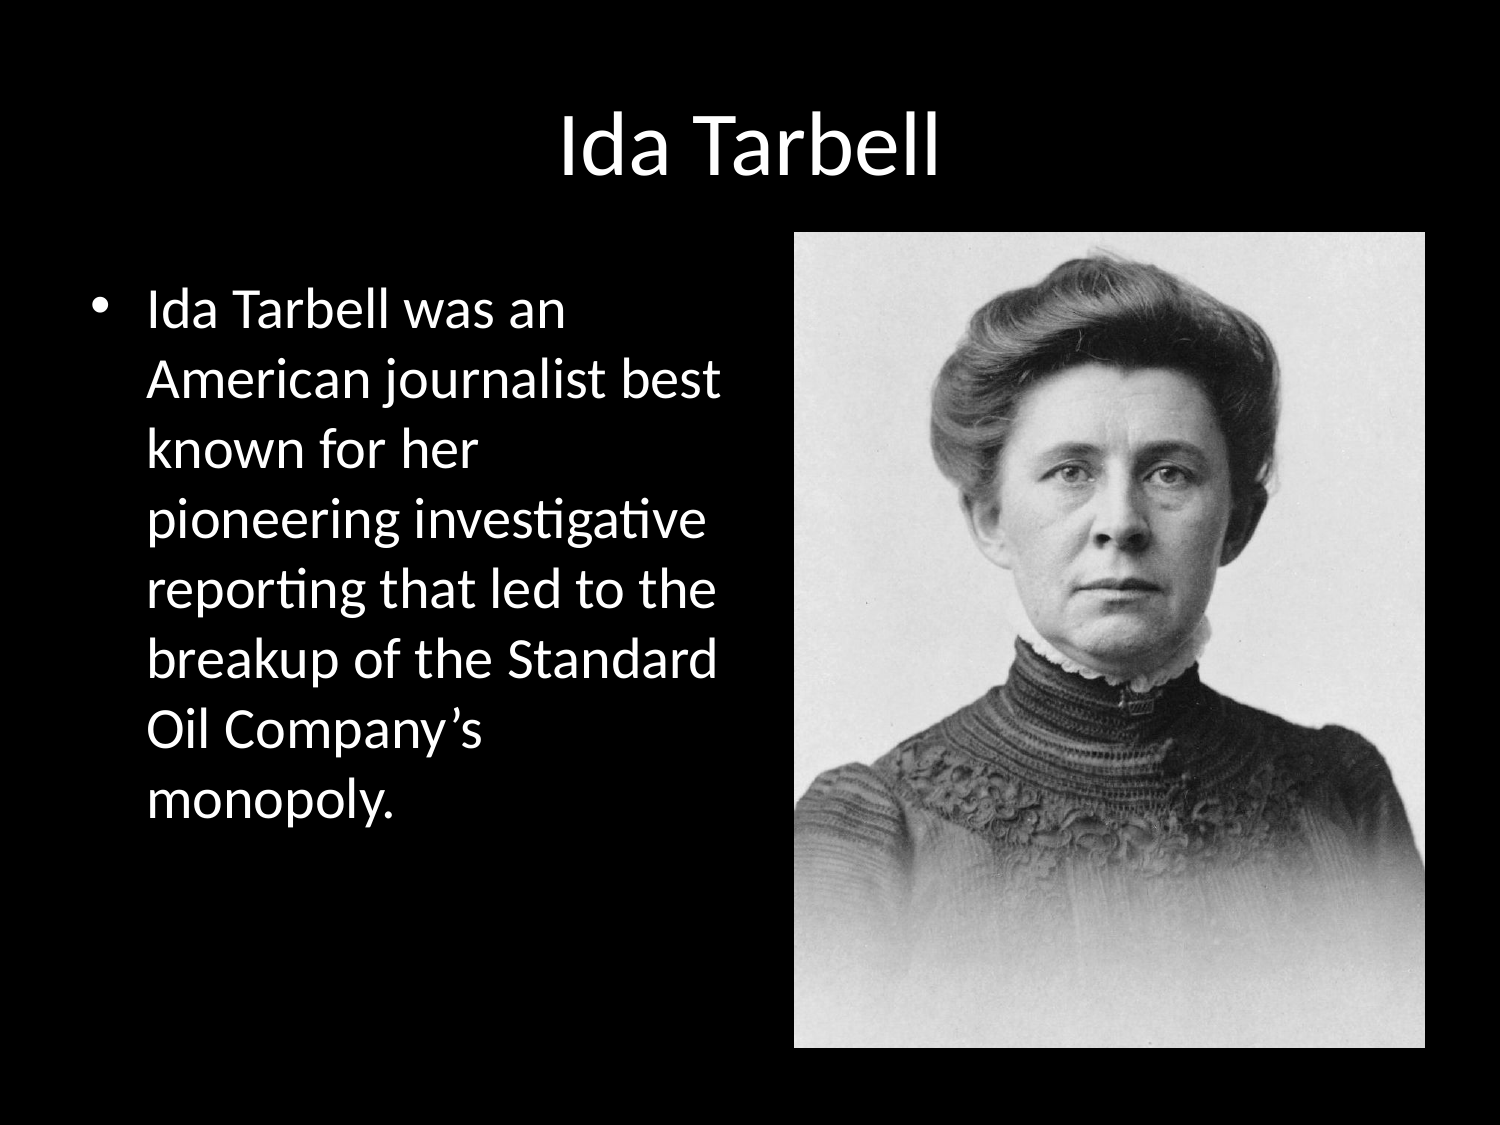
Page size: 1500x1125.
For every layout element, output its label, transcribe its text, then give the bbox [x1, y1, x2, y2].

picture [794, 232, 1426, 1048]
list Ida Tarbell was an American journalist best known for her pioneering investigative reporting that led to the breakup of the Standard Oil Company’s monopoly. [75, 262, 738, 1005]
title Ida Tarbell [75, 45, 1425, 233]
